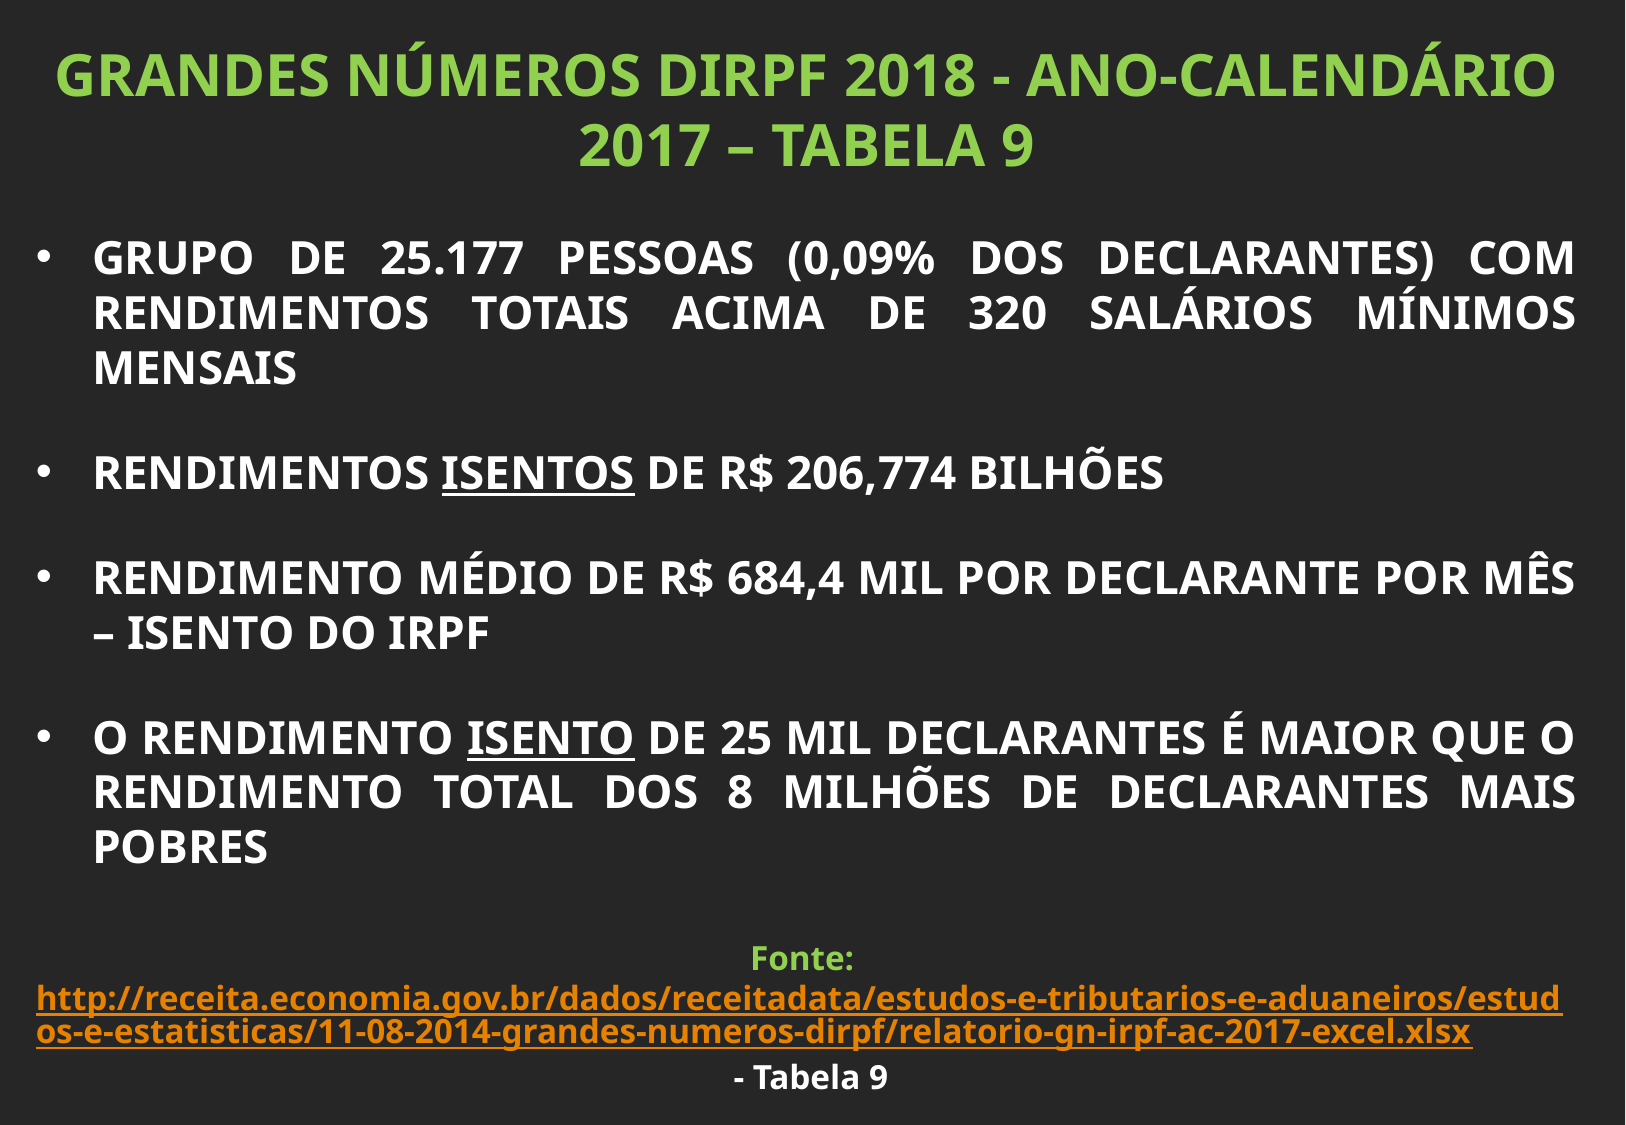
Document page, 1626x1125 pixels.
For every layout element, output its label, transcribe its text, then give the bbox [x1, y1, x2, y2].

text_box GRANDES NÚMEROS DIRPF 2018 - ANO-CALENDÁRIO 2017 – TABELA 9 GRUPO DE 25.177 PESSOAS (0,09% DOS DECLARANTES) COM RENDIMENTOS TOTAIS ACIMA DE 320 SALÁRIOS MÍNIMOS MENSAIS RENDIMENTOS ISENTOS DE R$ 206,774 BILHÕES RENDIMENTO MÉDIO DE R$ 684,4 MIL POR DECLARANTE POR MÊS – ISENTO DO IRPF O RENDIMENTO ISENTO DE 25 MIL DECLARANTES É MAIOR QUE O RENDIMENTO TOTAL DOS 8 MILHÕES DE DECLARANTES MAIS POBRES Fonte: http://receita.economia.gov.br/dados/receitadata/estudos-e-tributarios-e-aduaneiros/estudos-e-estatisticas/11-08-2014-grandes-numeros-dirpf/relatorio-gn-irpf-ac-2017-excel.xlsx - Tabela 9 [21, 30, 1593, 1070]
